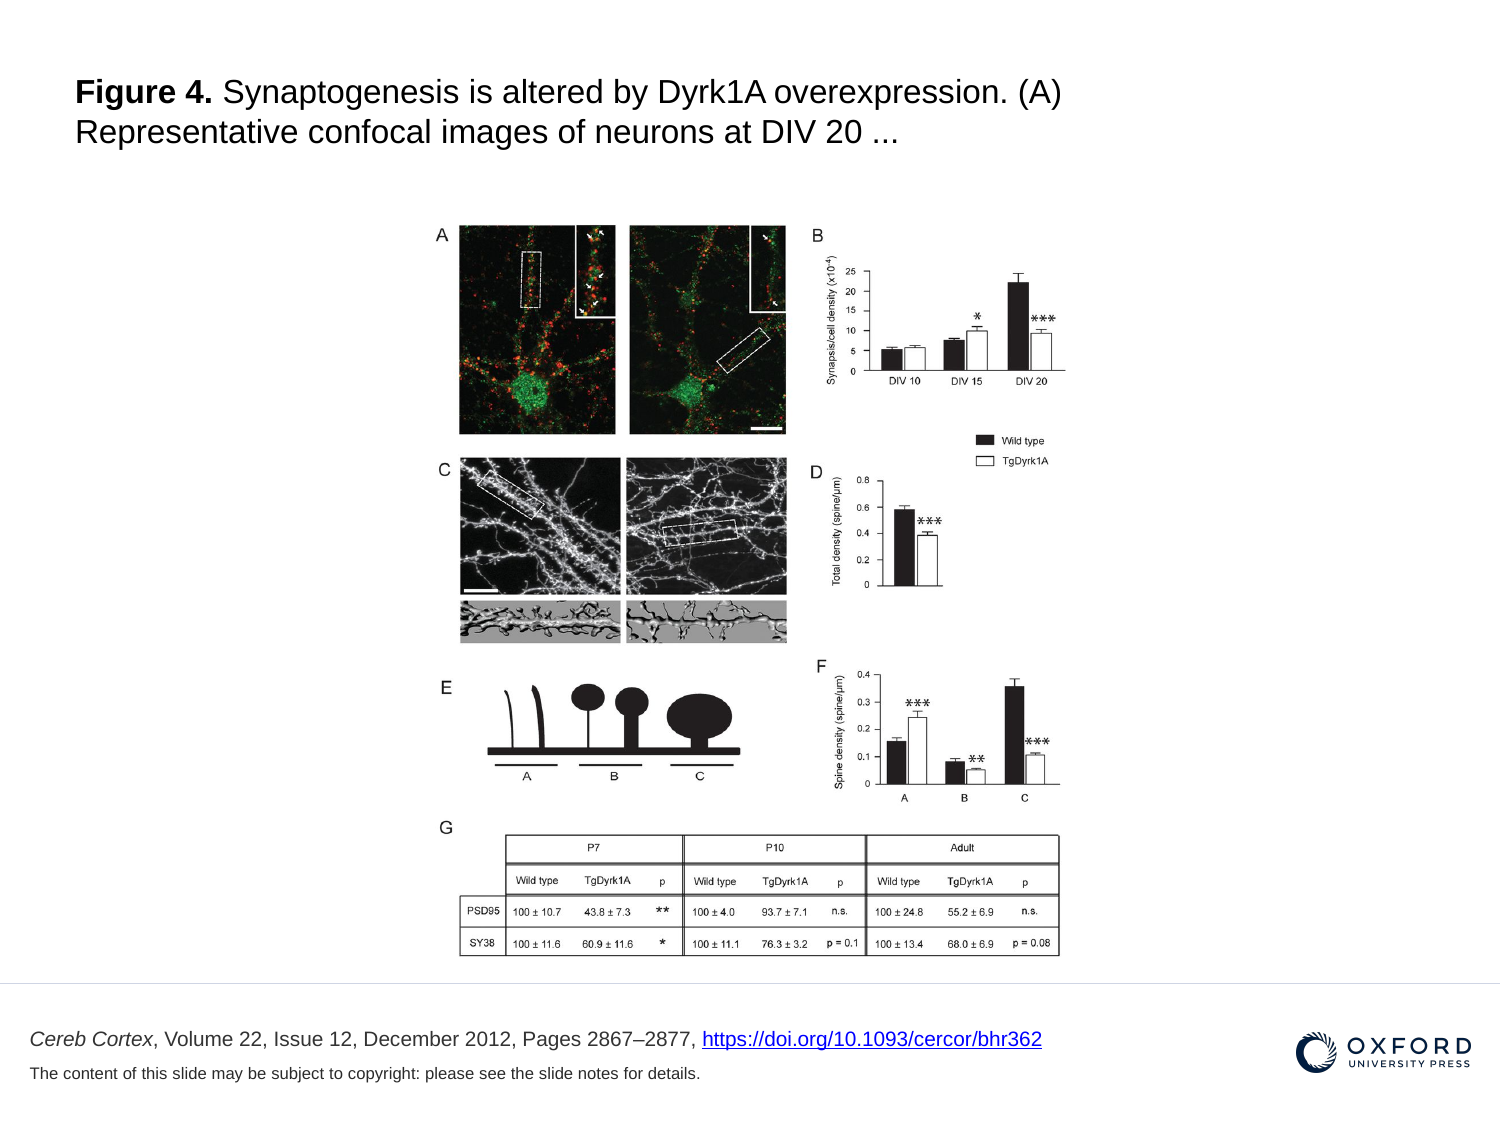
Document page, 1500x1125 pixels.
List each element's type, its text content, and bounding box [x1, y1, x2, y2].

picture [435, 224, 1066, 957]
footer Cereb Cortex, Volume 22, Issue 12, December 2012, Pages 2867–2877, https://doi.org/10.1093/cercor/bhr362 The content of this slide may be subject to copyright: please see the slide notes for details. [0, 983, 1260, 1125]
title Figure 4. Synaptogenesis is altered by Dyrk1A overexpression. (A) Representative confocal images of neurons at DIV 20 ... [75, 69, 1078, 171]
picture [1296, 1032, 1471, 1073]
